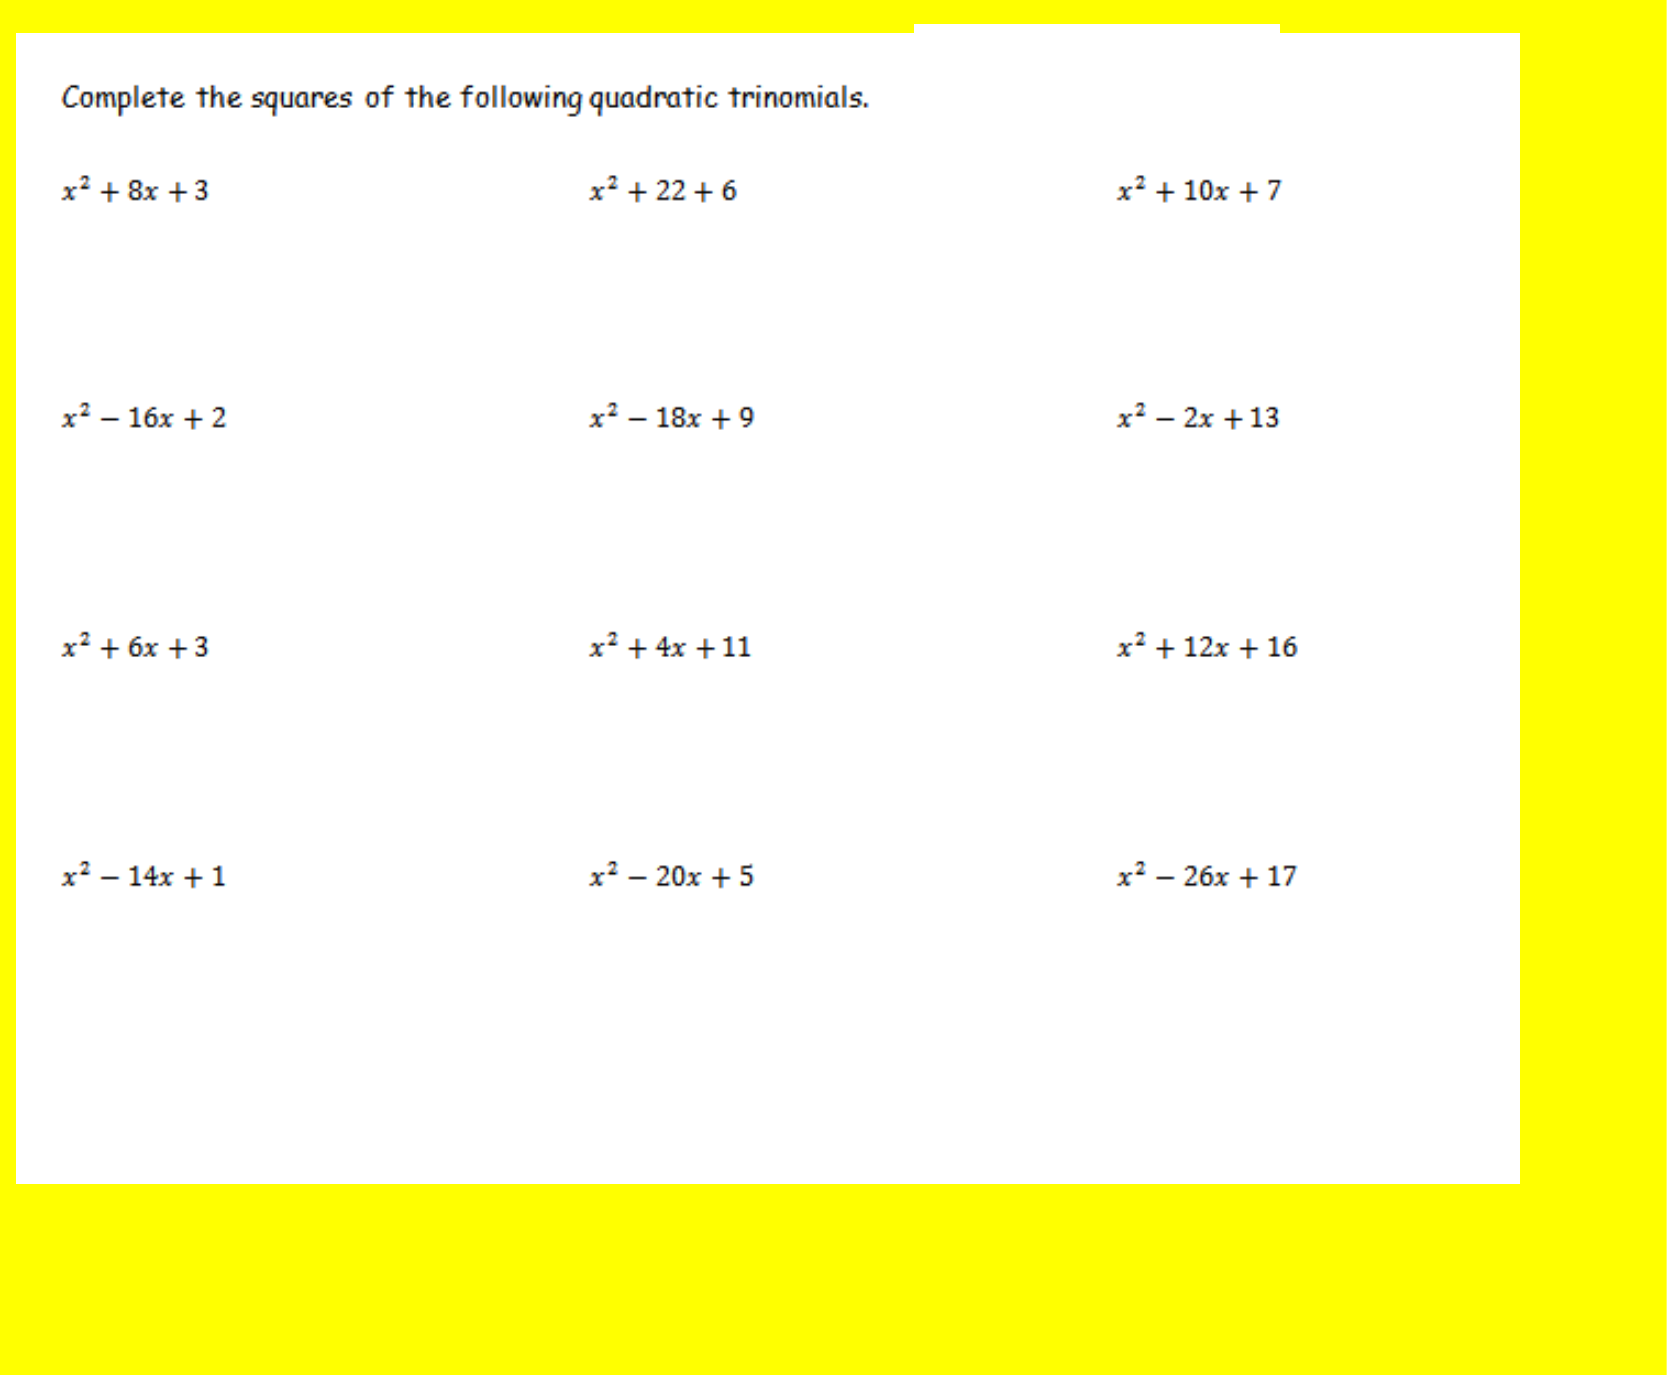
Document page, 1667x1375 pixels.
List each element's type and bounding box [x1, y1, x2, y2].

picture [16, 24, 1521, 1184]
